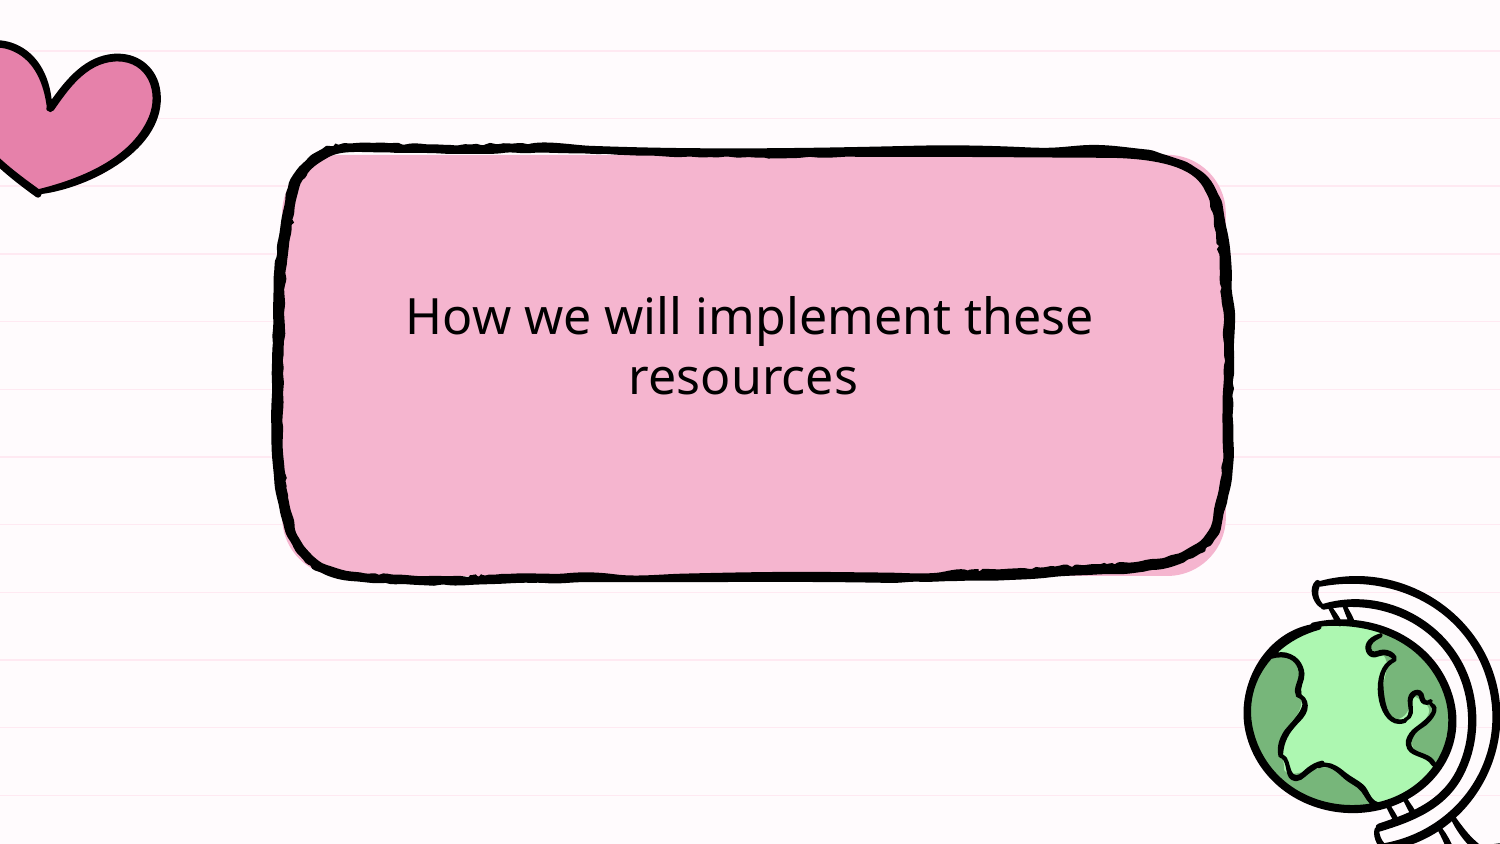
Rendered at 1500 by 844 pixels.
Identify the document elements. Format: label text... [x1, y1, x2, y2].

subtitle How we will implement these resources [314, 269, 1186, 487]
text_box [1234, 575, 1500, 844]
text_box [0, 39, 168, 199]
text_box [1166, 154, 1226, 220]
text_box [1088, 510, 1226, 576]
text_box [283, 154, 1224, 576]
text_box [271, 142, 1236, 586]
